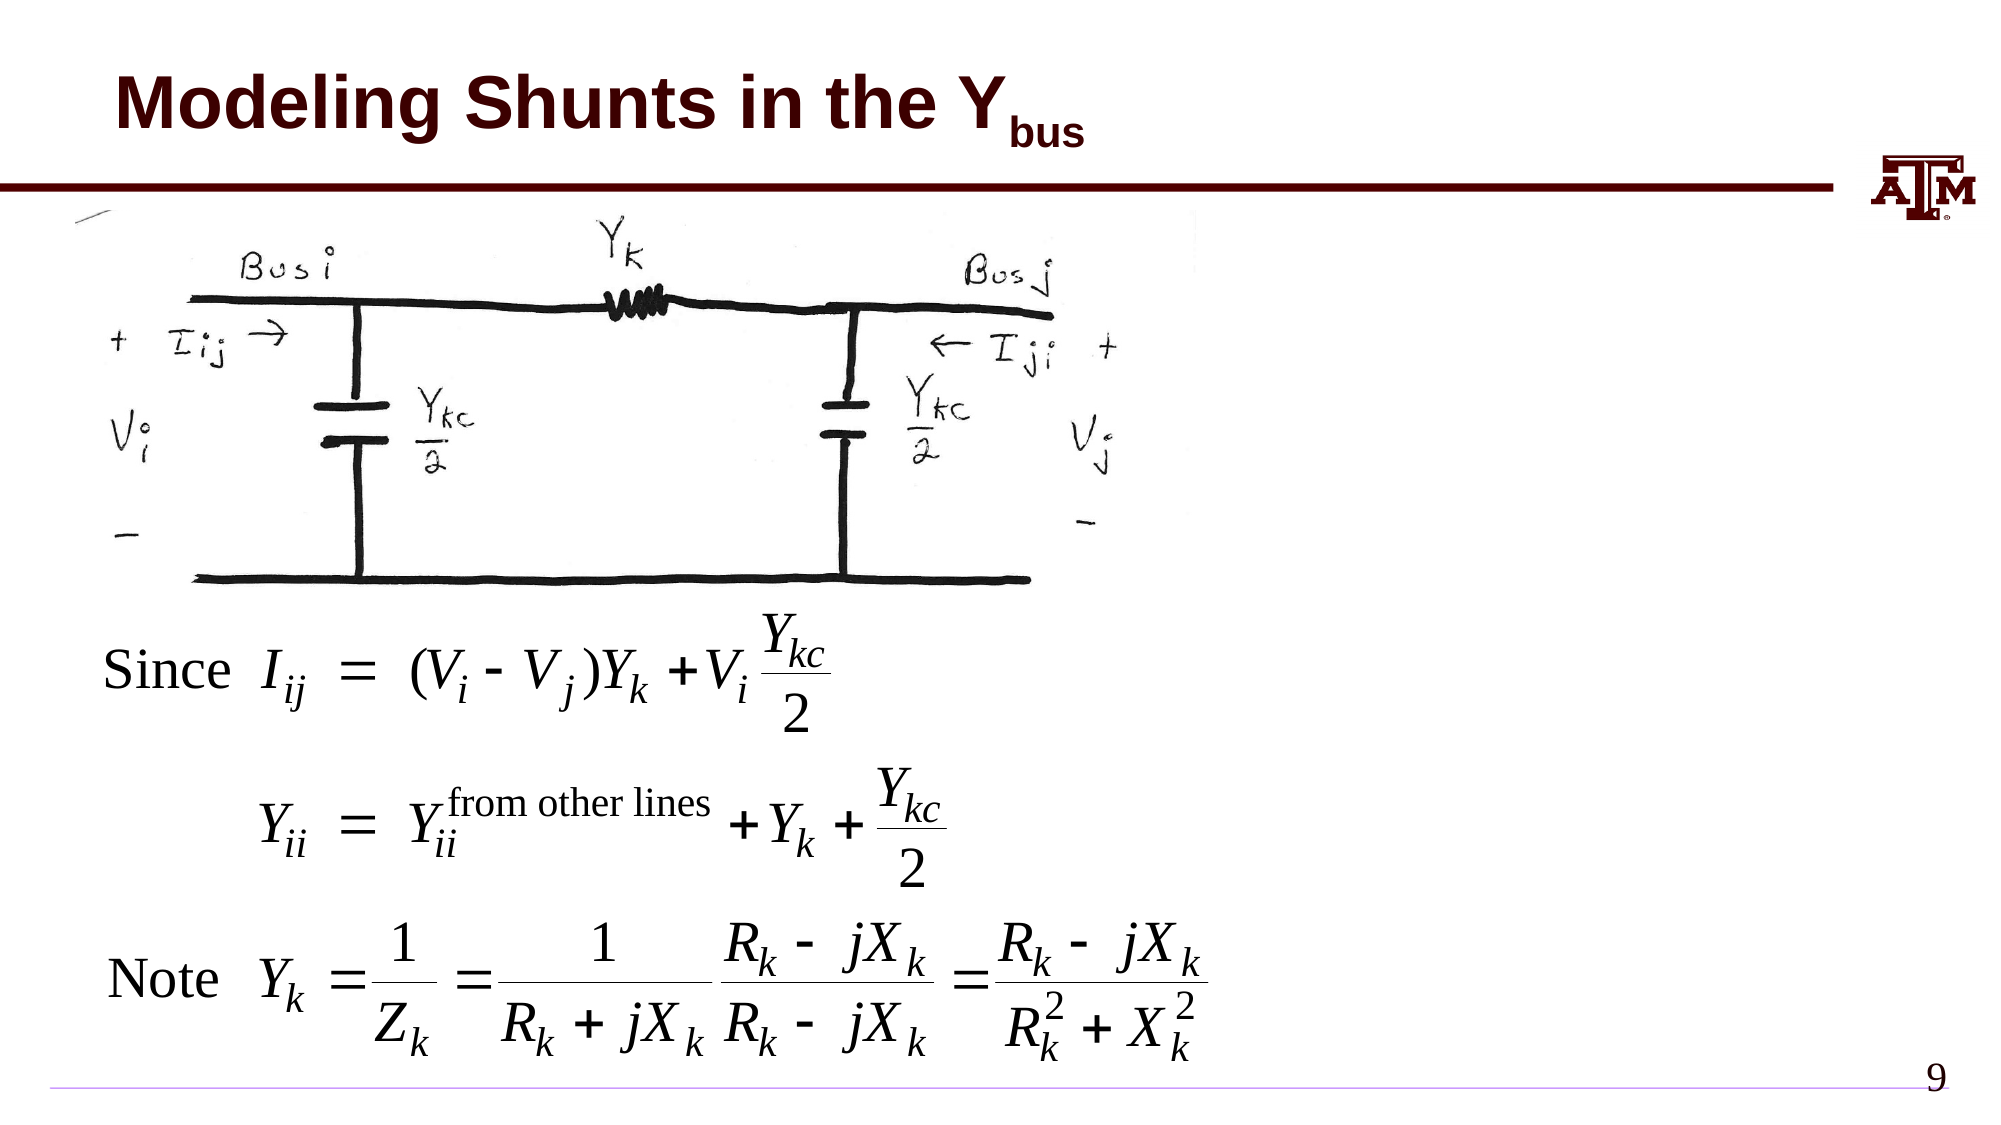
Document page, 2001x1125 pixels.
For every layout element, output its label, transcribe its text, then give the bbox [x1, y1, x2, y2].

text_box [101, 602, 1213, 1068]
picture [74, 209, 1213, 598]
picture [1856, 137, 1990, 238]
title Modeling Shunts in the Ybus [99, 12, 1851, 190]
slide_number 8 [1649, 1037, 1963, 1113]
